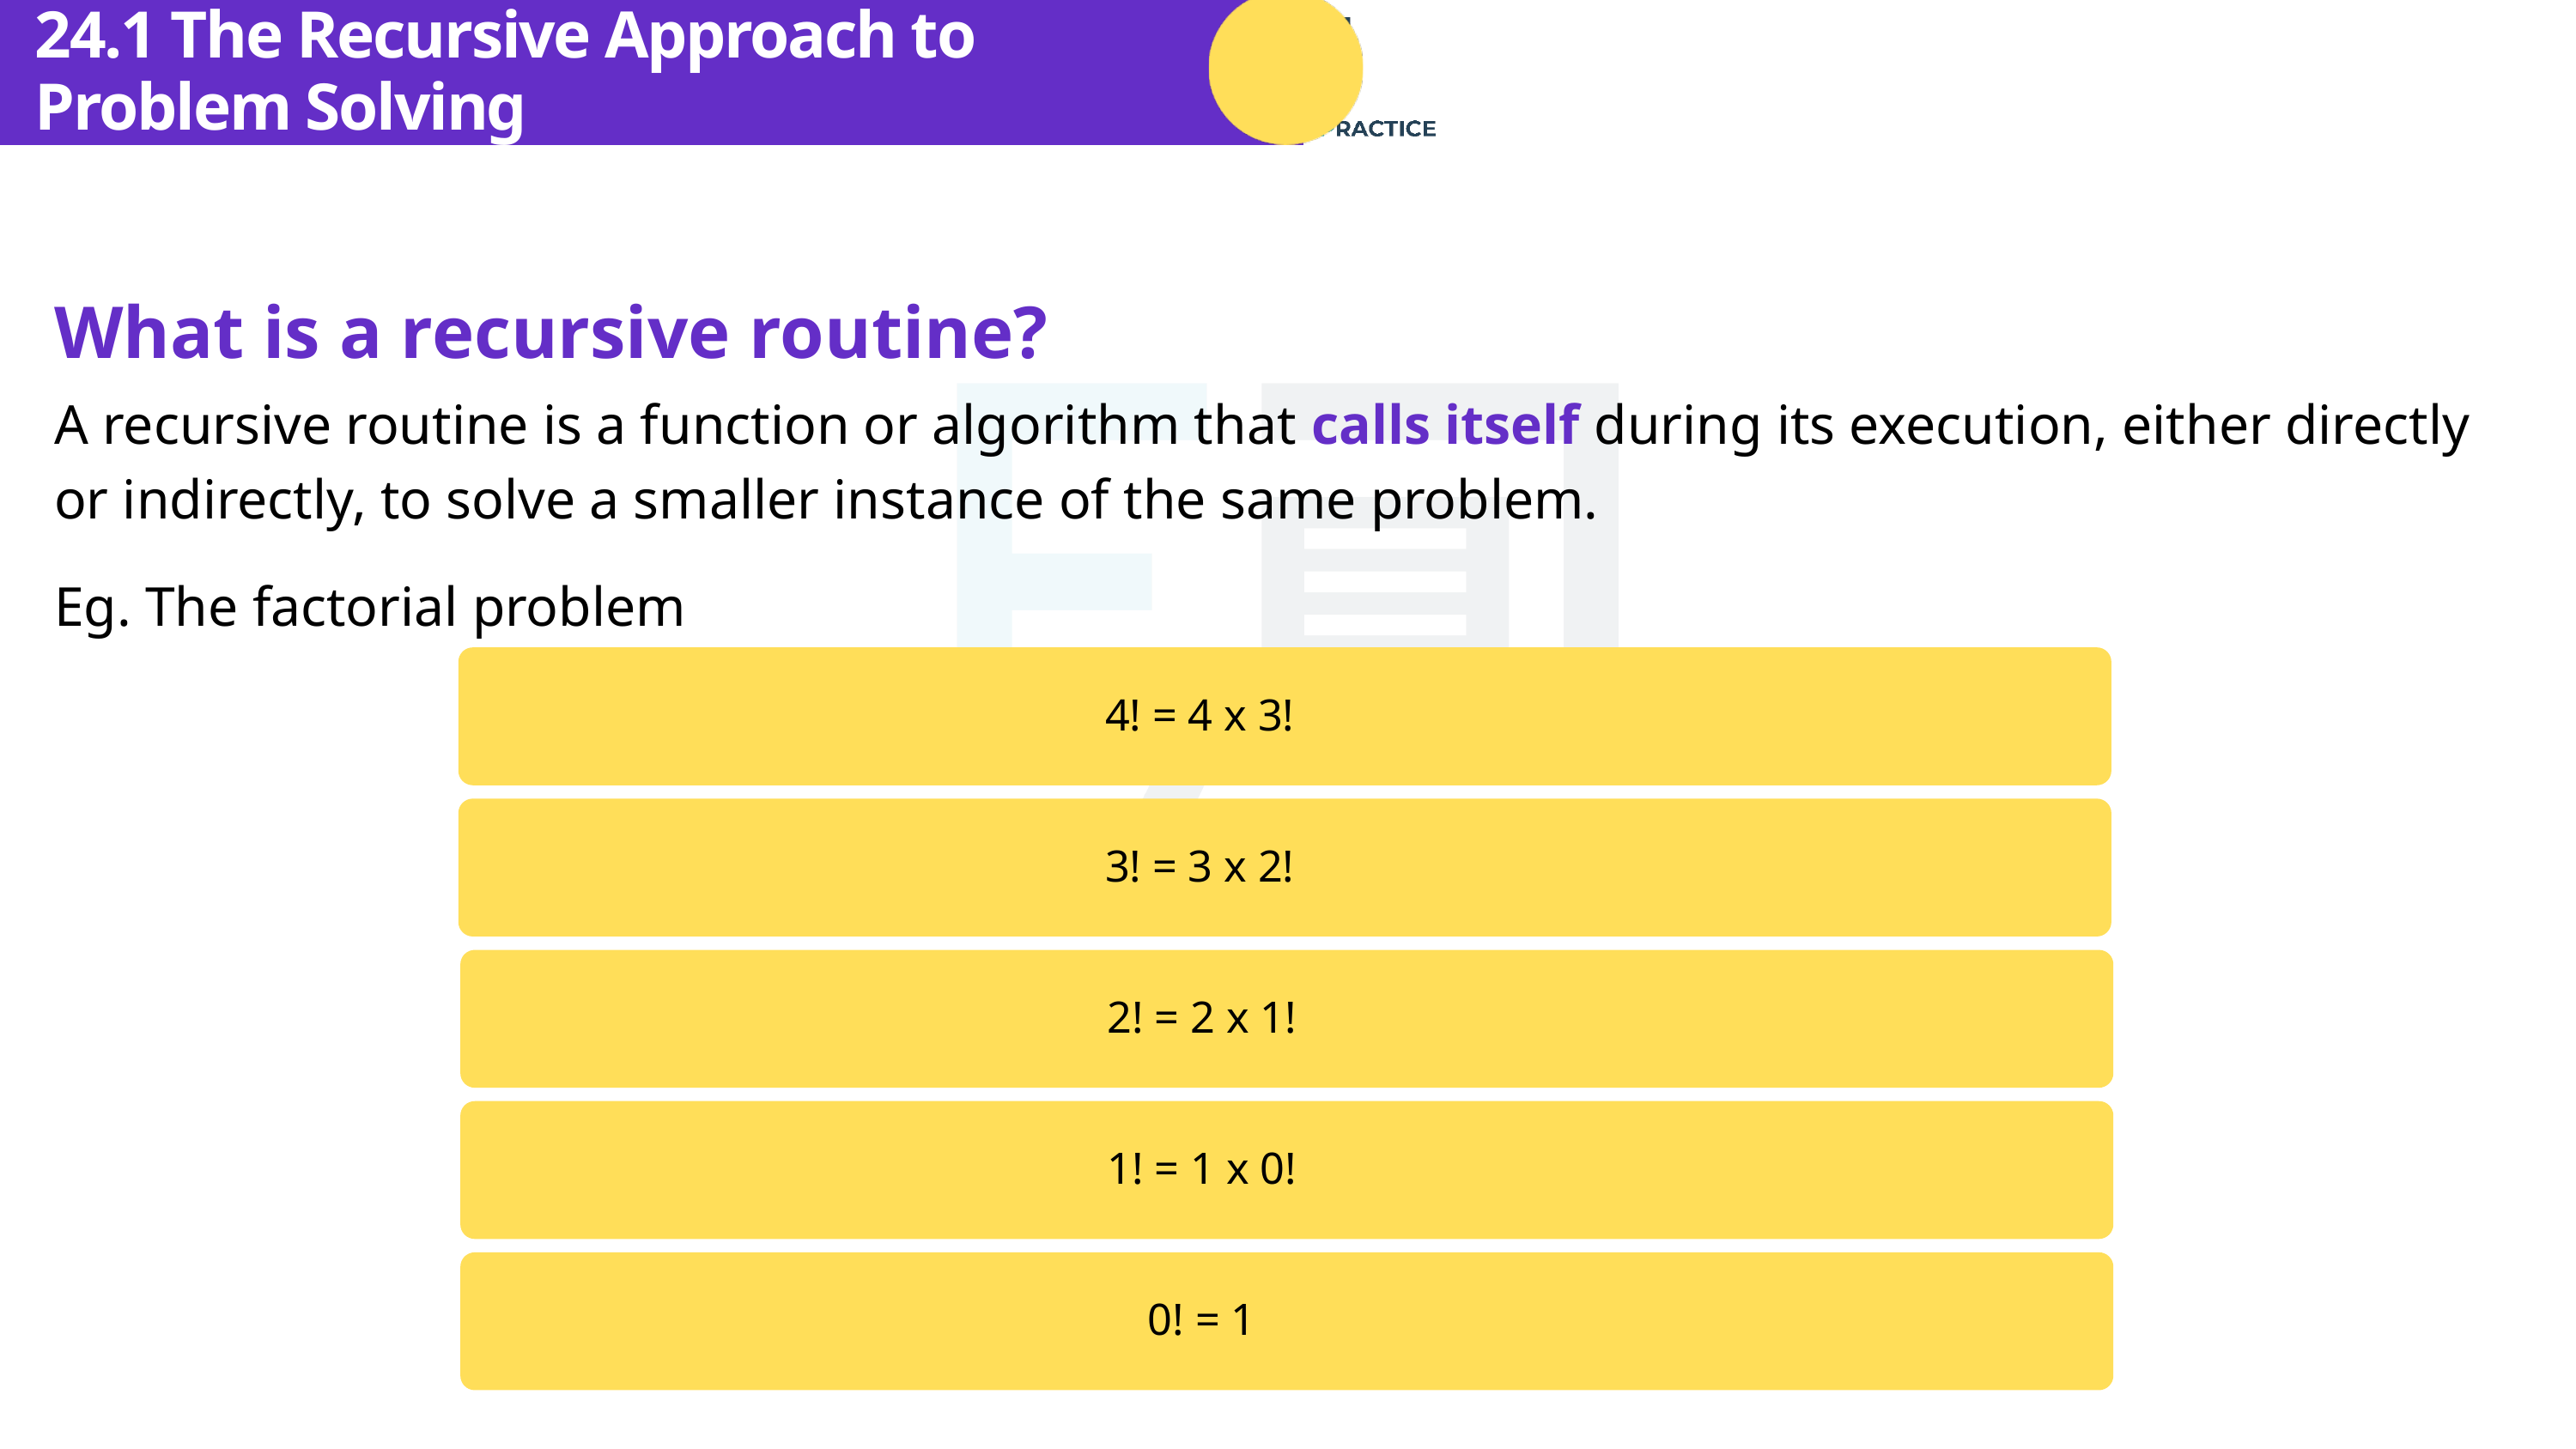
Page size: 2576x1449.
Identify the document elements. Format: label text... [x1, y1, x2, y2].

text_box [458, 646, 2112, 786]
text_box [459, 949, 2114, 1088]
text_box A recursive routine is a function or algorithm that calls itself during its execution, either directly or indirectly, to solve a smaller instance of the same problem. [54, 379, 2535, 530]
text_box [1304, 0, 1364, 145]
text_box Eg. The factorial problem [54, 561, 738, 637]
text_box What is a recursive routine? [54, 273, 2342, 373]
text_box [459, 1100, 2114, 1240]
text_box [458, 797, 2112, 937]
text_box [0, 0, 1304, 146]
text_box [459, 1252, 2114, 1391]
